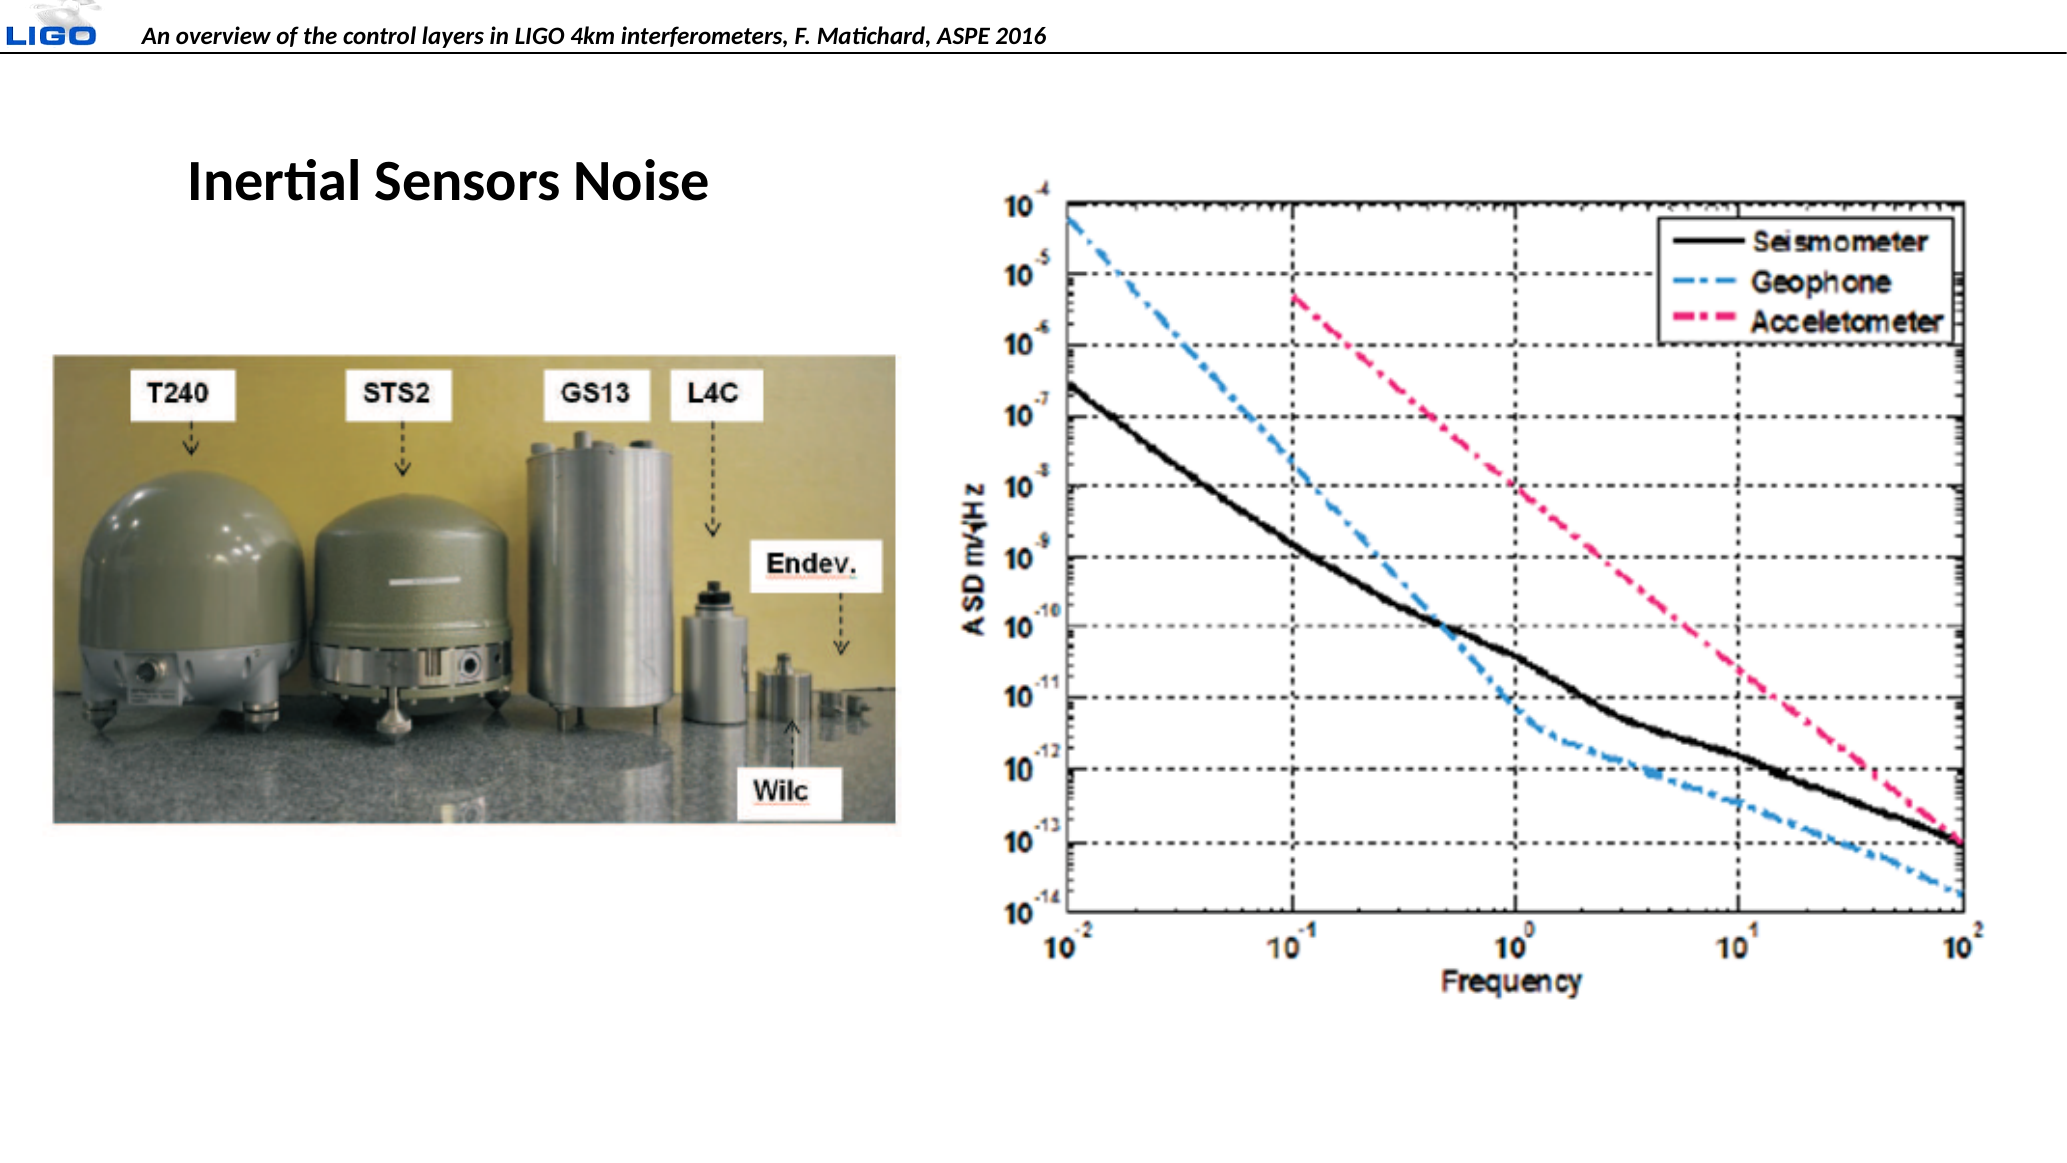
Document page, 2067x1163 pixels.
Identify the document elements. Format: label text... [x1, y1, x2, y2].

picture [941, 163, 2011, 1010]
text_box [0, 0, 2067, 59]
picture [23, 336, 924, 837]
text_box Inertial Sensors Noise [173, 134, 725, 220]
